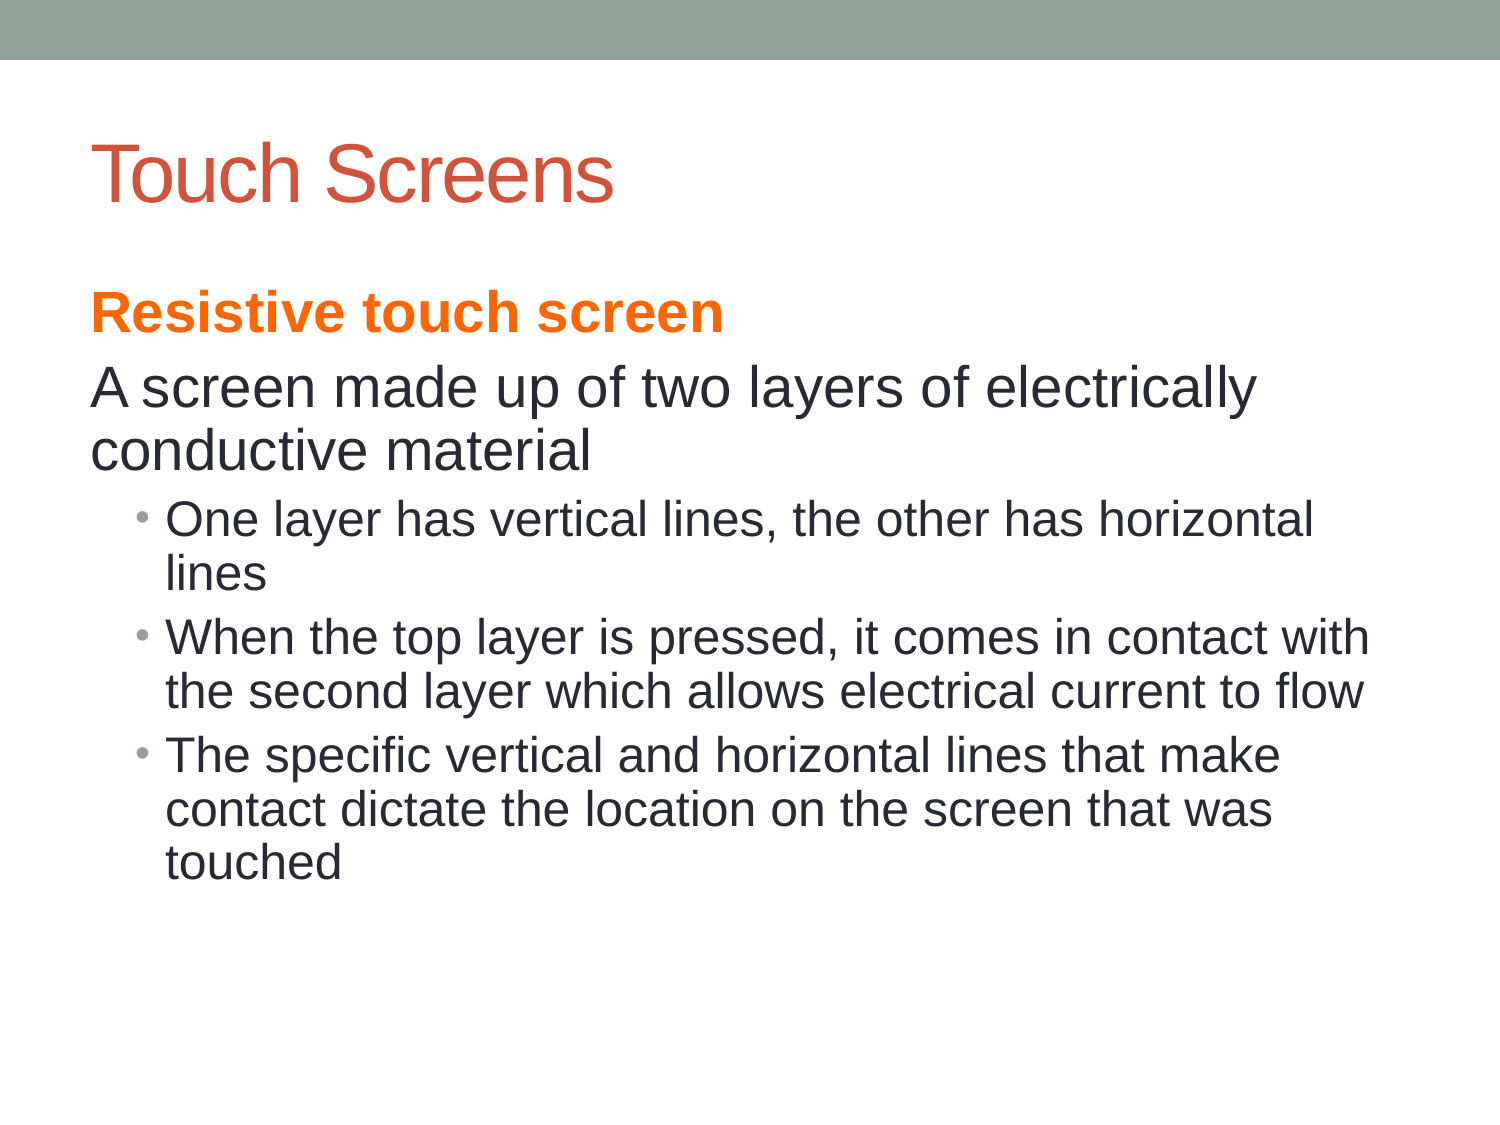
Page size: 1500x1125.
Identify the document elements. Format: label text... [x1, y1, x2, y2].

title Touch Screens [75, 87, 1425, 250]
list Resistive touch screen A screen made up of two layers of electrically conductive material One layer has vertical lines, the other has horizontal lines When the top layer is pressed, it comes in contact with the second layer which allows electrical current to flow The specific vertical and horizontal lines that make contact dictate the location on the screen that was touched [75, 275, 1400, 988]
